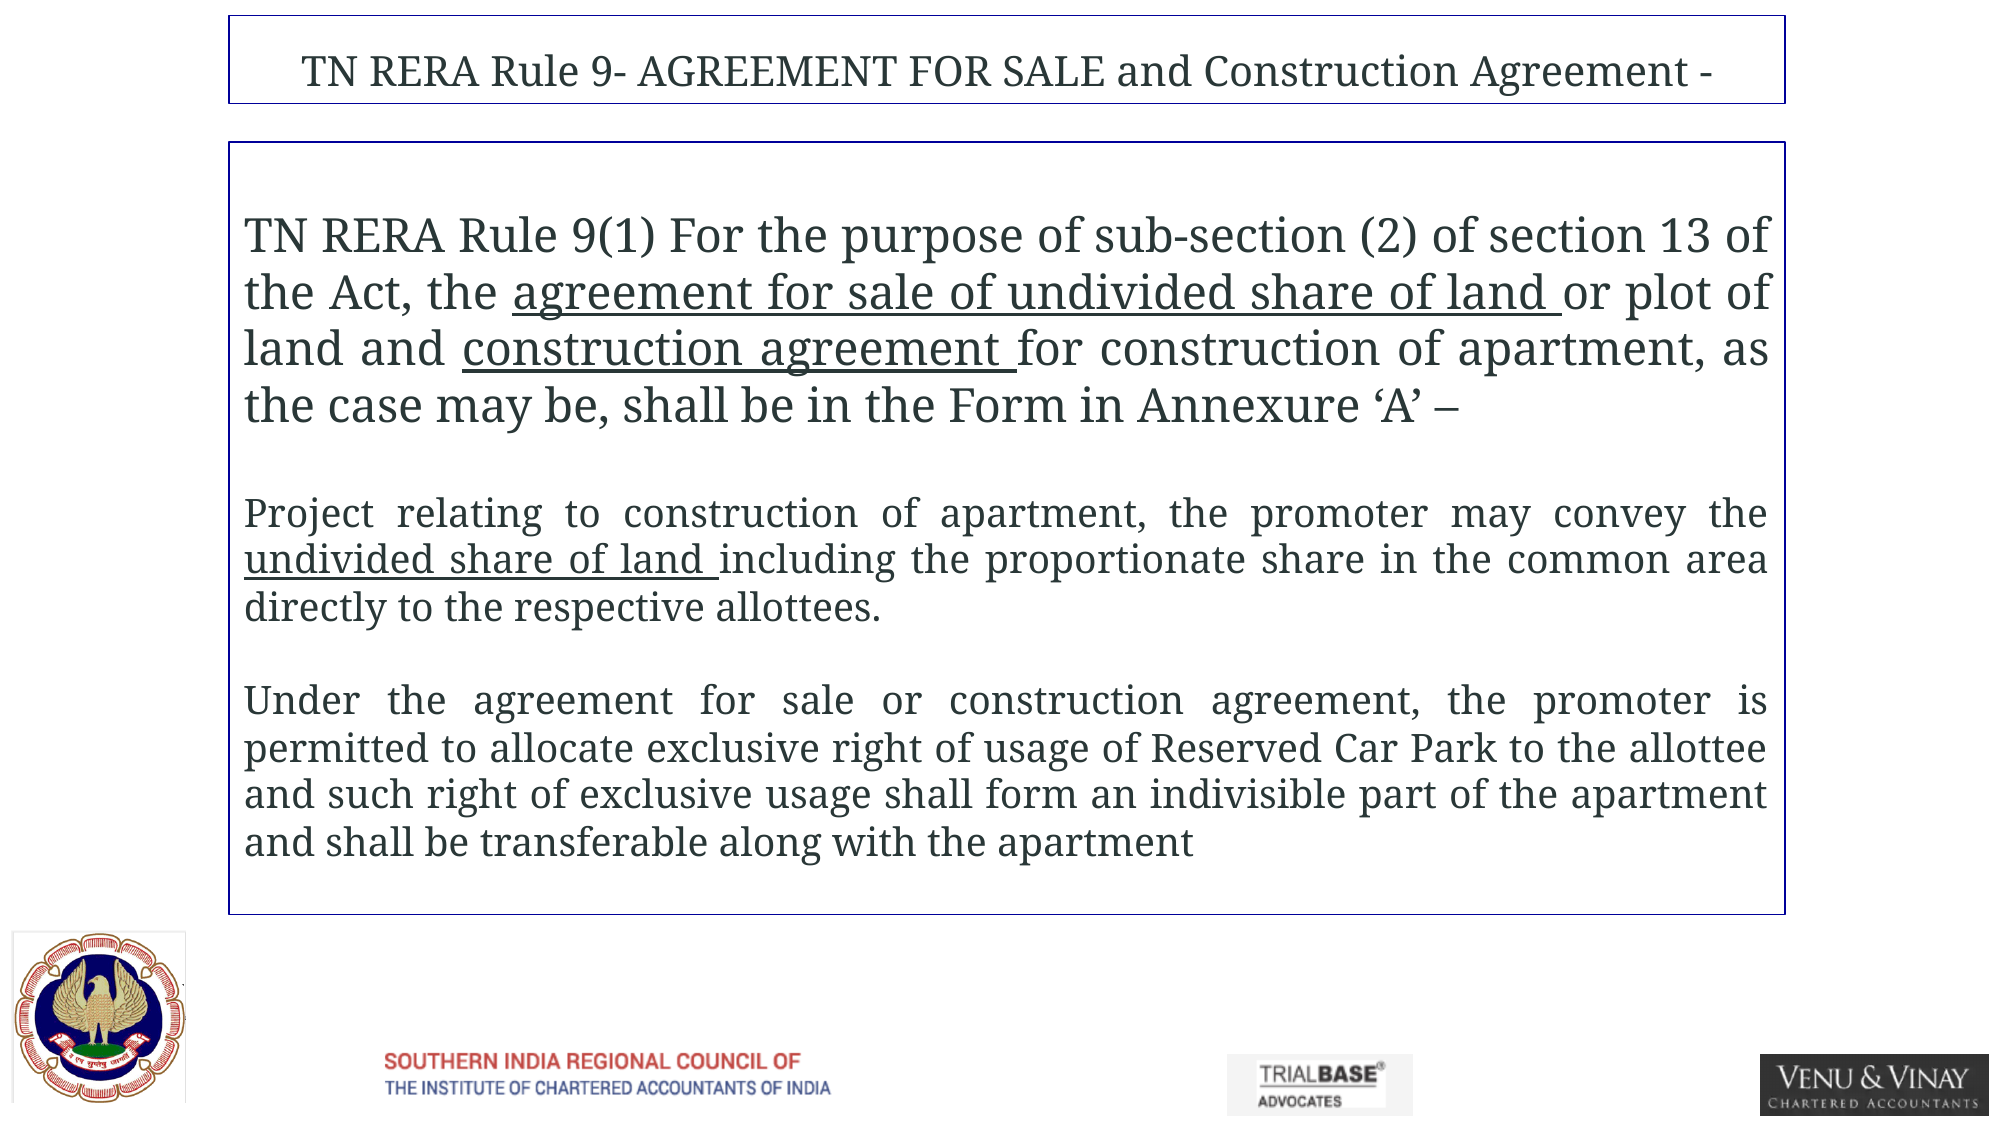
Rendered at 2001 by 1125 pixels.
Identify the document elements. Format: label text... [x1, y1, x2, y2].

title TN RERA Rule 9- AGREEMENT FOR SALE and Construction Agreement - [229, 15, 1786, 104]
list TN RERA Rule 9(1) For the purpose of sub-section (2) of section 13 of the Act, the agreement for sale of undivided share of land or plot of land and construction agreement for construction of apartment, as the case may be, shall be in the Form in Annexure ‘A’ – Project relating to construction of apartment, the promoter may convey the undivided share of land including the proportionate share in the common area directly to the respective allottees. Under the agreement for sale or construction agreement, the promoter is permitted to allocate exclusive right of usage of Reserved Car Park to the allottee and such right of exclusive usage shall form an indivisible part of the apartment and shall be transferable along with the apartment [229, 141, 1786, 915]
picture [1227, 1054, 1413, 1116]
picture [11, 930, 186, 1103]
picture [1760, 1054, 1989, 1116]
picture [384, 1035, 833, 1097]
